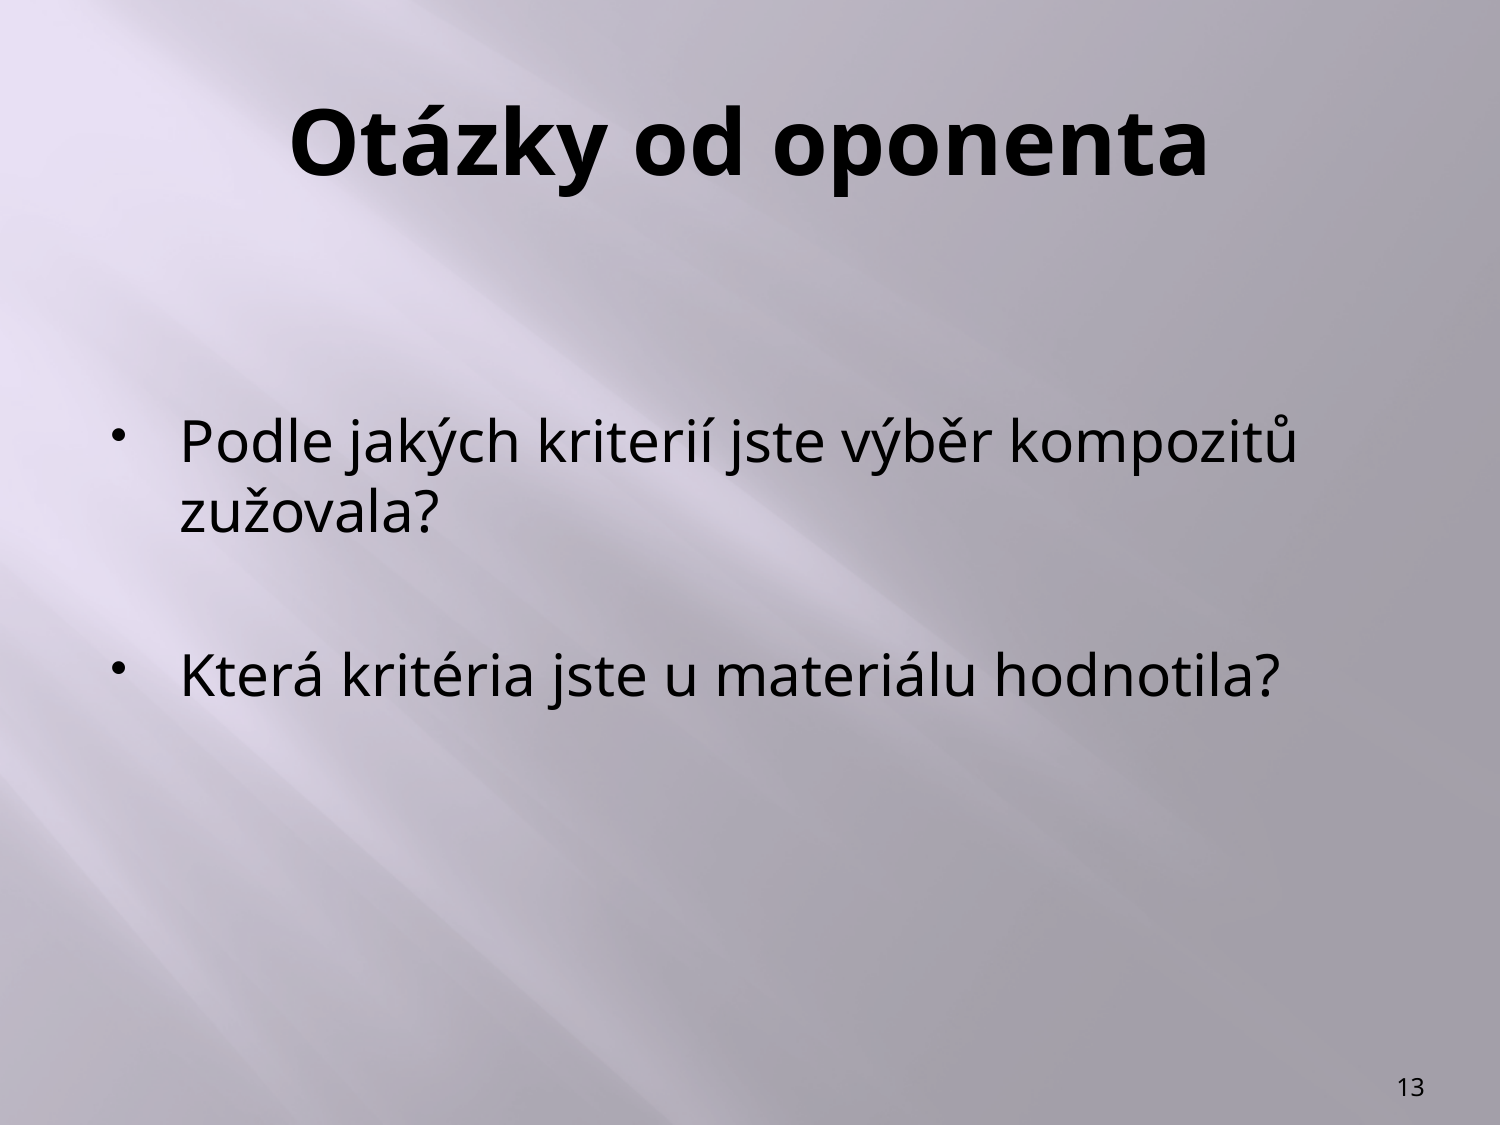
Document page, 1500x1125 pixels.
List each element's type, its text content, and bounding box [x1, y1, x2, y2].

list Podle jakých kriterií jste výběr kompozitů zužovala? Která kritéria jste u materiálu hodnotila? [75, 397, 1425, 1035]
slide_number 13 [1299, 1052, 1425, 1113]
title Otázky od oponenta [75, 45, 1425, 233]
